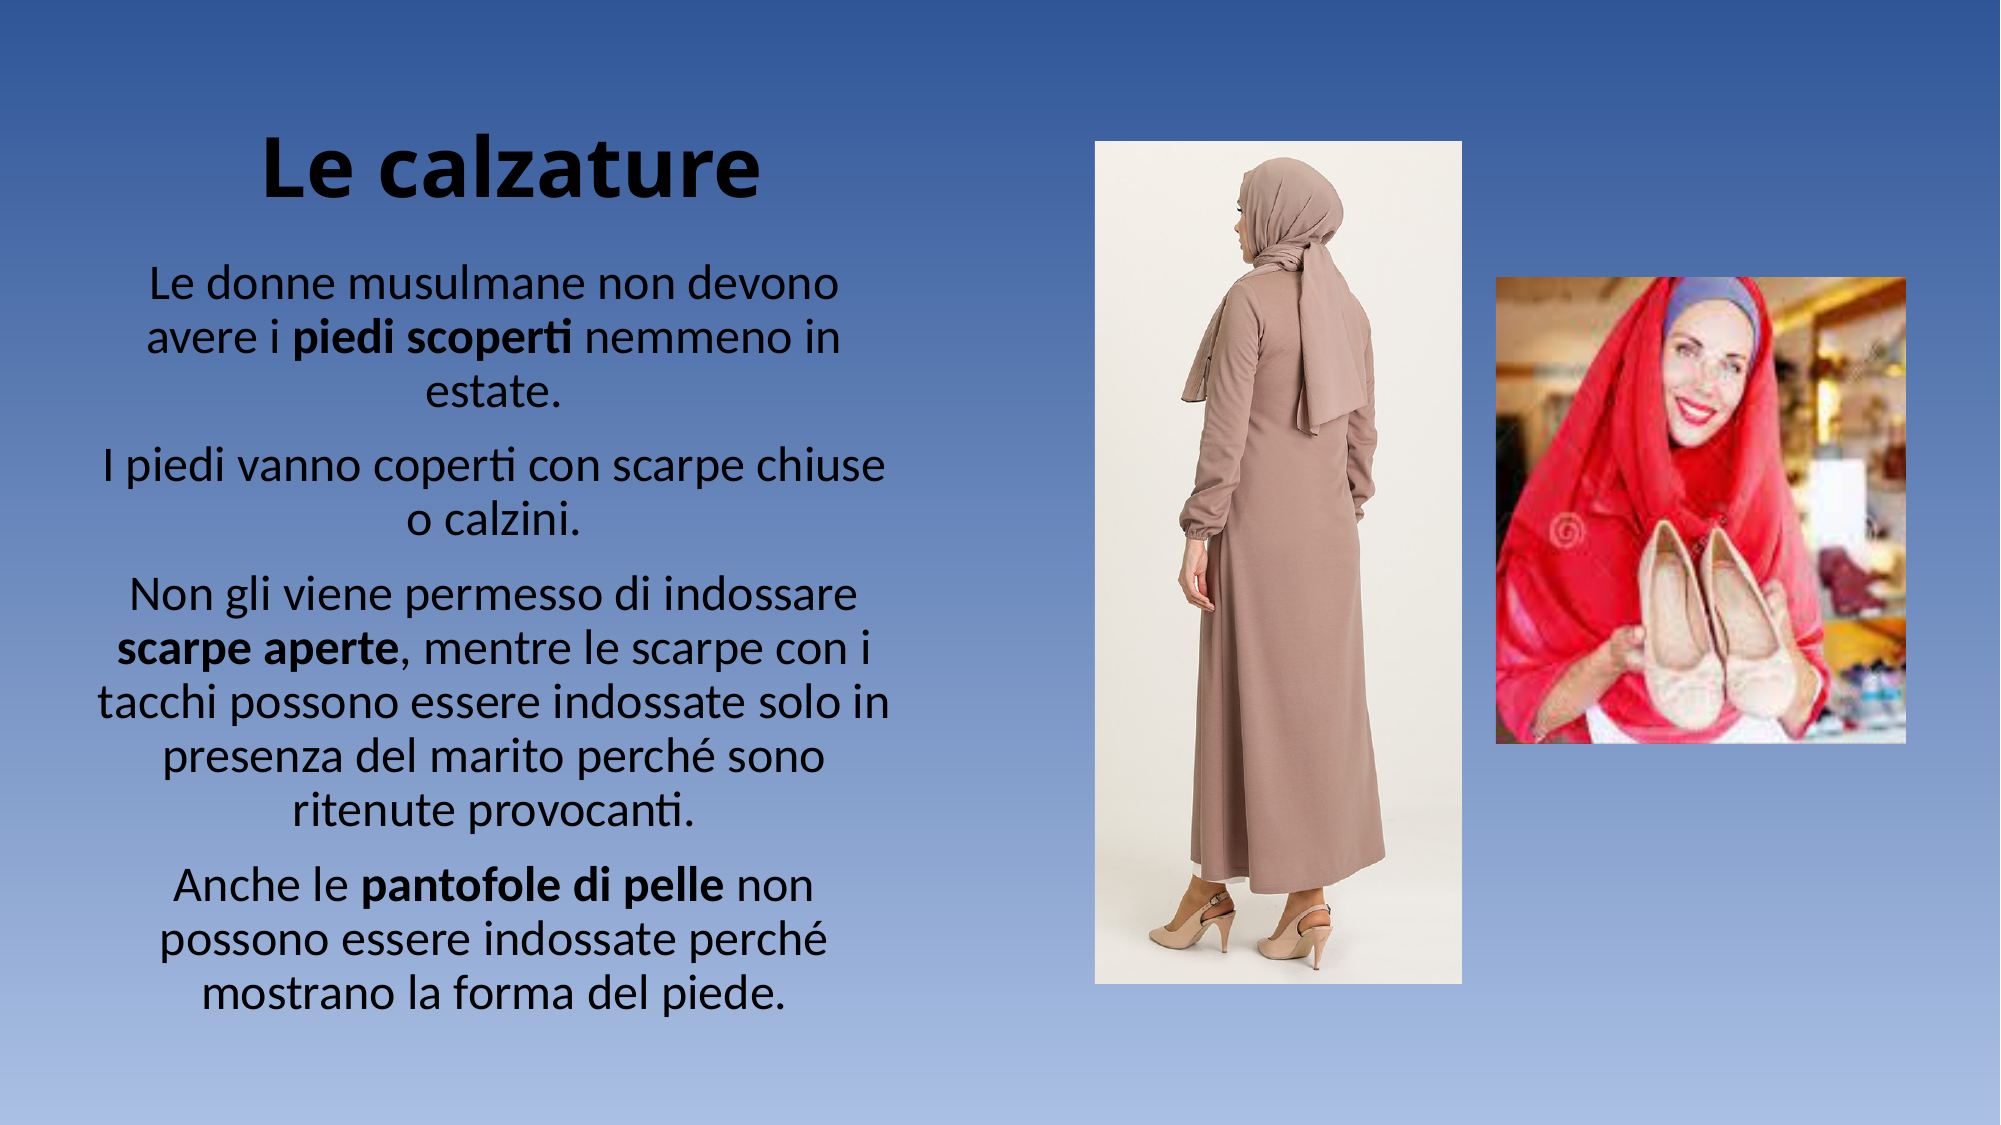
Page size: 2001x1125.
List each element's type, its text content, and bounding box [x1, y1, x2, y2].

picture [1495, 277, 1906, 744]
title Le calzature [244, 43, 832, 223]
picture [1094, 140, 1462, 984]
list Le donne musulmane non devono avere i piedi scoperti nemmeno in estate. I piedi vanno coperti con scarpe chiuse o calzini. Non gli viene permesso di indossare scarpe aperte, mentre le scarpe con i tacchi possono essere indossate solo in presenza del marito perché sono ritenute provocanti. Anche le pantofole di pelle non possono essere indossate perché mostrano la forma del piede. [77, 248, 912, 563]
